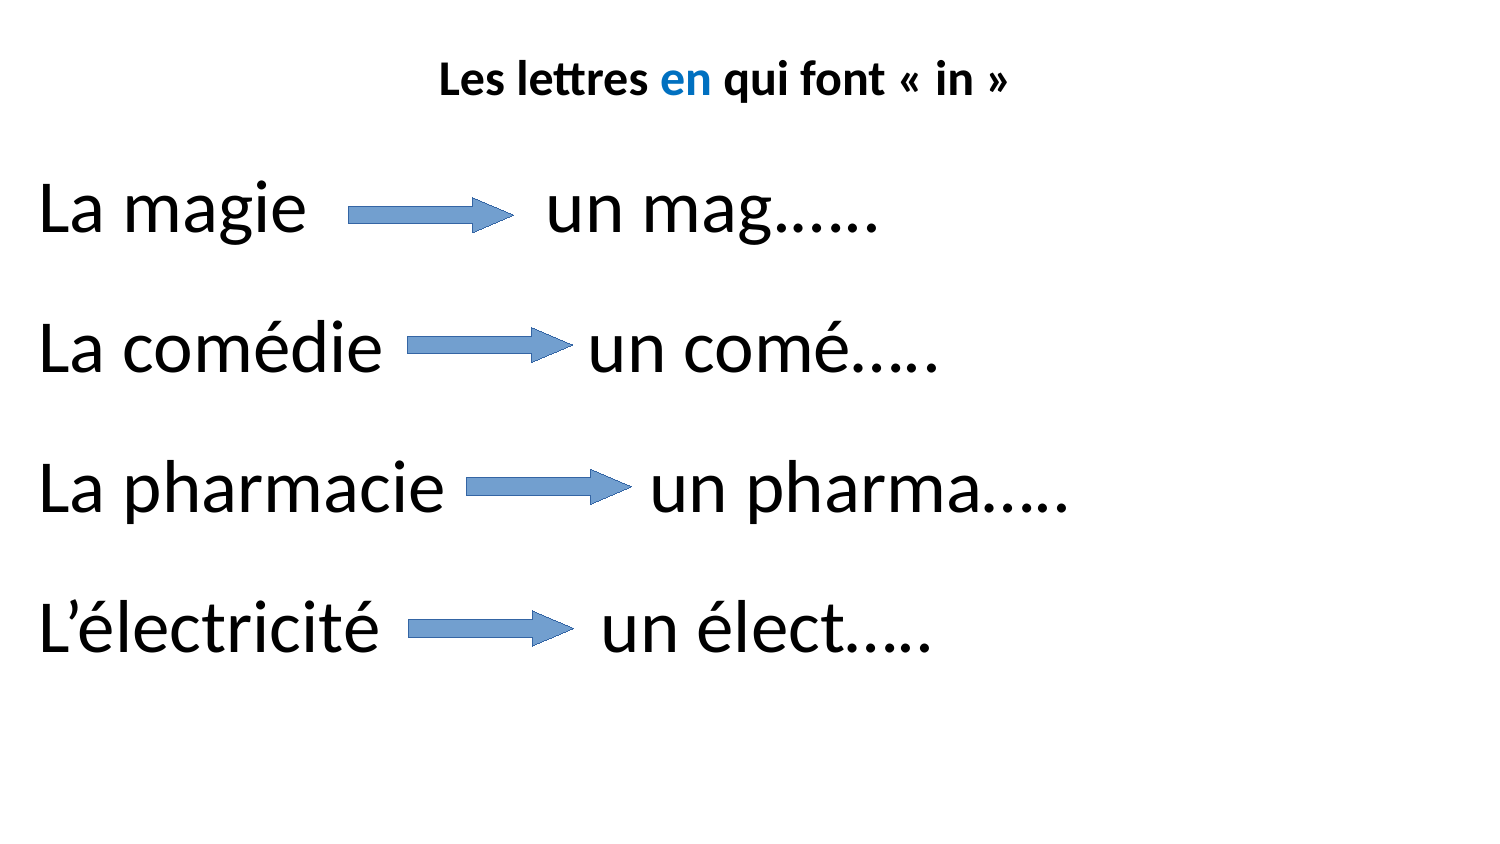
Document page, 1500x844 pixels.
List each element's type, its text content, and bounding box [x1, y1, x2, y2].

text_box La magie un mag.….. La comédie un comé….. La pharmacie un pharma….. L’électricité un élect….. [23, 150, 1500, 647]
text_box [466, 469, 632, 505]
text_box [408, 610, 574, 647]
text_box [348, 197, 514, 233]
text_box [407, 327, 573, 363]
text_box Les lettres en qui font « in » [29, 0, 1422, 151]
